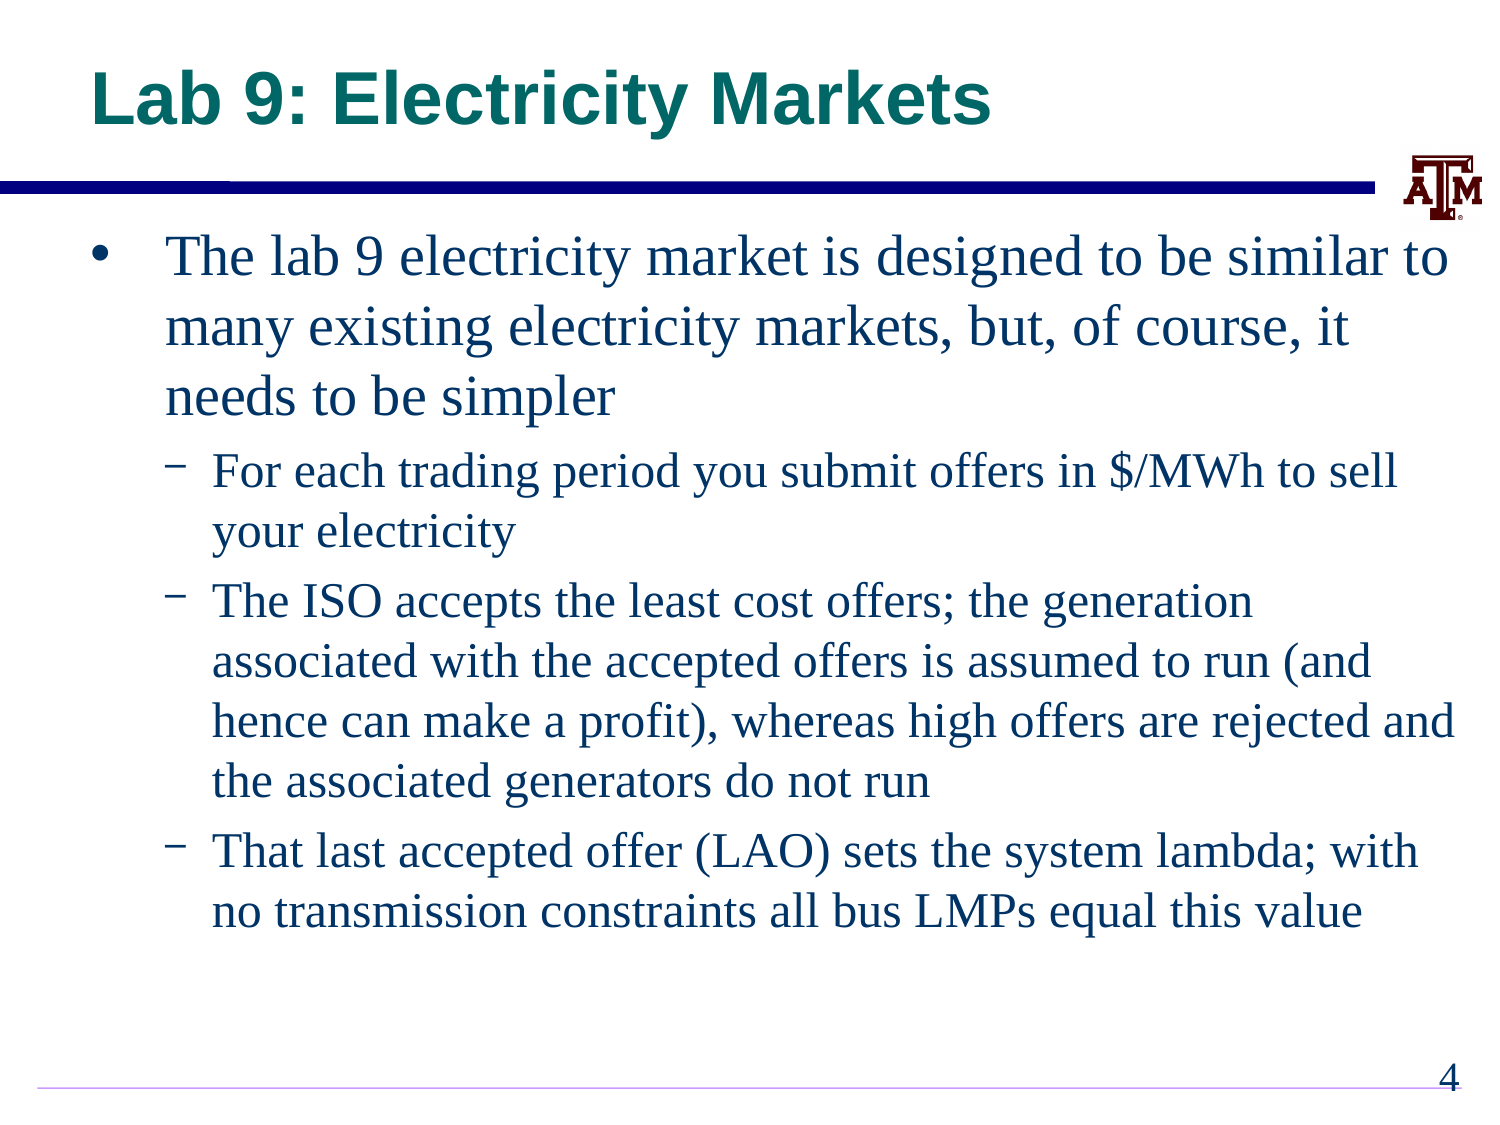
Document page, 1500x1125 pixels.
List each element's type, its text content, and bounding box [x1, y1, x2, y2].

slide_number 3 [1162, 1037, 1476, 1113]
list The lab 9 electricity market is designed to be similar to many existing electricity markets, but, of course, it needs to be simpler For each trading period you submit offers in $/MWh to sell your electricity The ISO accepts the least cost offers; the generation associated with the accepted offers is assumed to run (and hence can make a profit), whereas high offers are rejected and the associated generators do not run That last accepted offer (LAO) sets the system lambda; with no transmission constraints all bus LMPs equal this value [74, 209, 1476, 823]
title Lab 9: Electricity Markets [74, 12, 1388, 188]
picture [1392, 137, 1493, 238]
